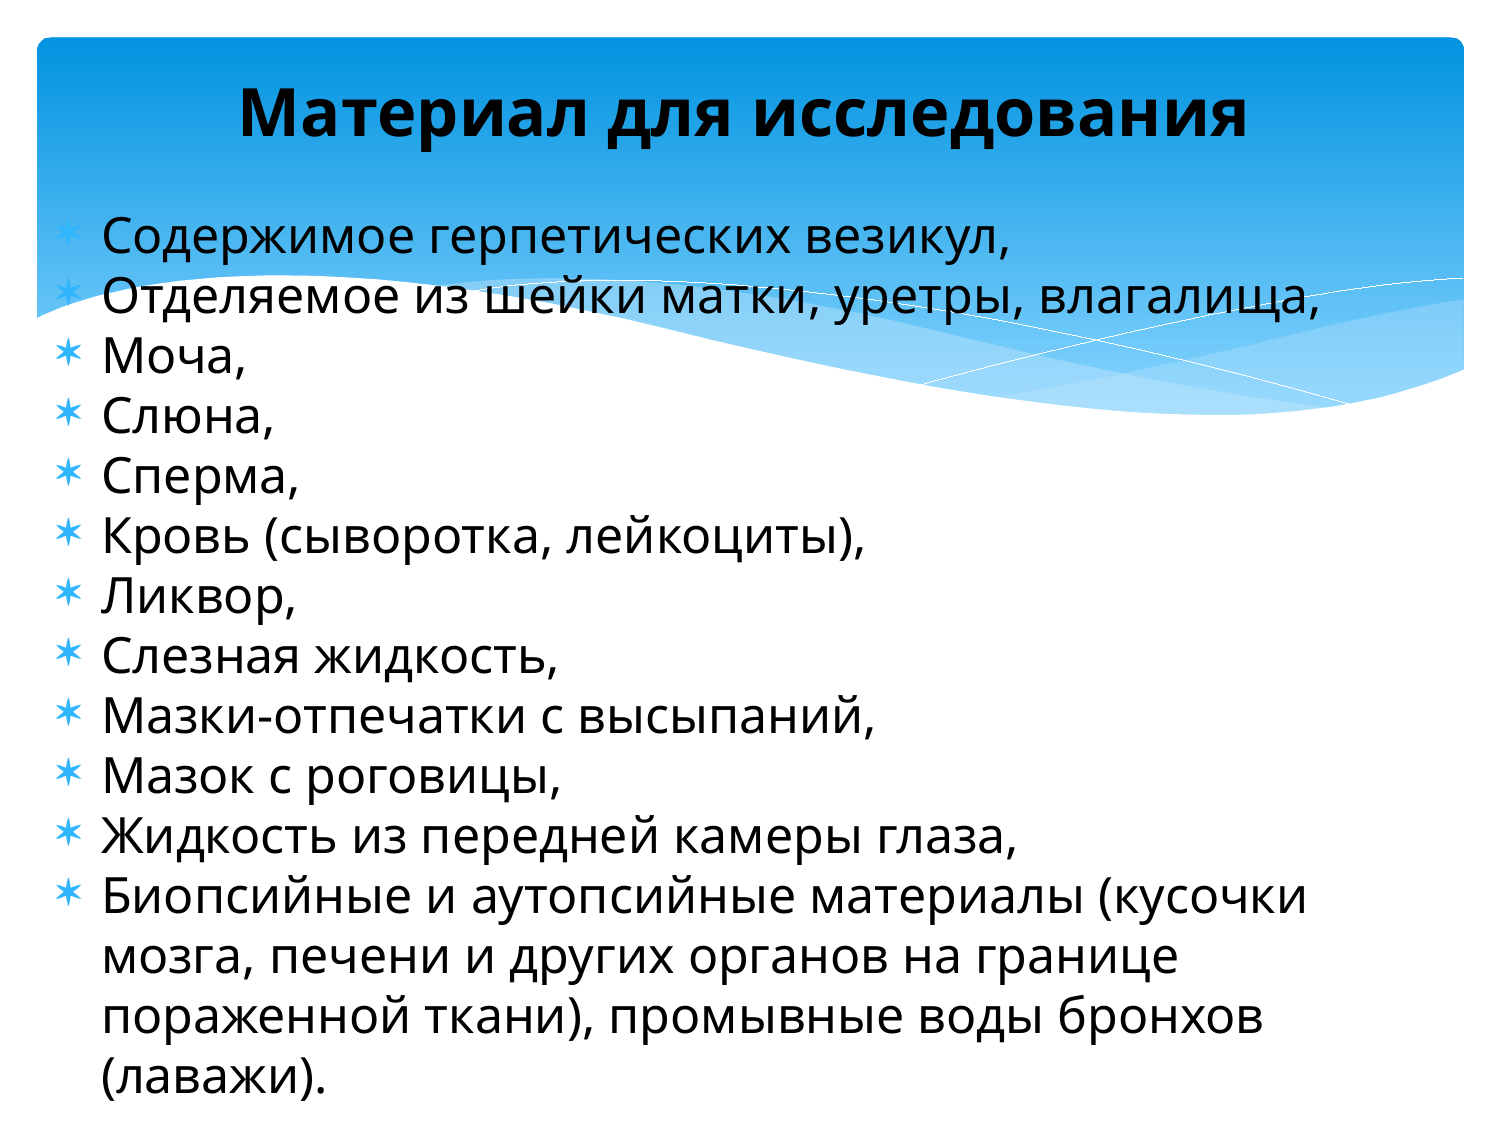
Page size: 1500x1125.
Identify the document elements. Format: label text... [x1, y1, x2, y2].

list Содержимое герпетических везикул, Отделяемое из шейки матки, уретры, влагалища, Моча, Слюна, Сперма, Кровь (сыворотка, лейкоциты), Ликвор, Слезная жидкость, Мазки-отпечатки с высыпаний, Мазок с роговицы, Жидкость из передней камеры глаза, Биопсийные и аутопсийные материалы (кусочки мозга, печени и других органов на границе пораженной ткани), промывные воды бронхов (лаважи). [41, 196, 1471, 934]
title Материал для исследования [17, 7, 1471, 213]
